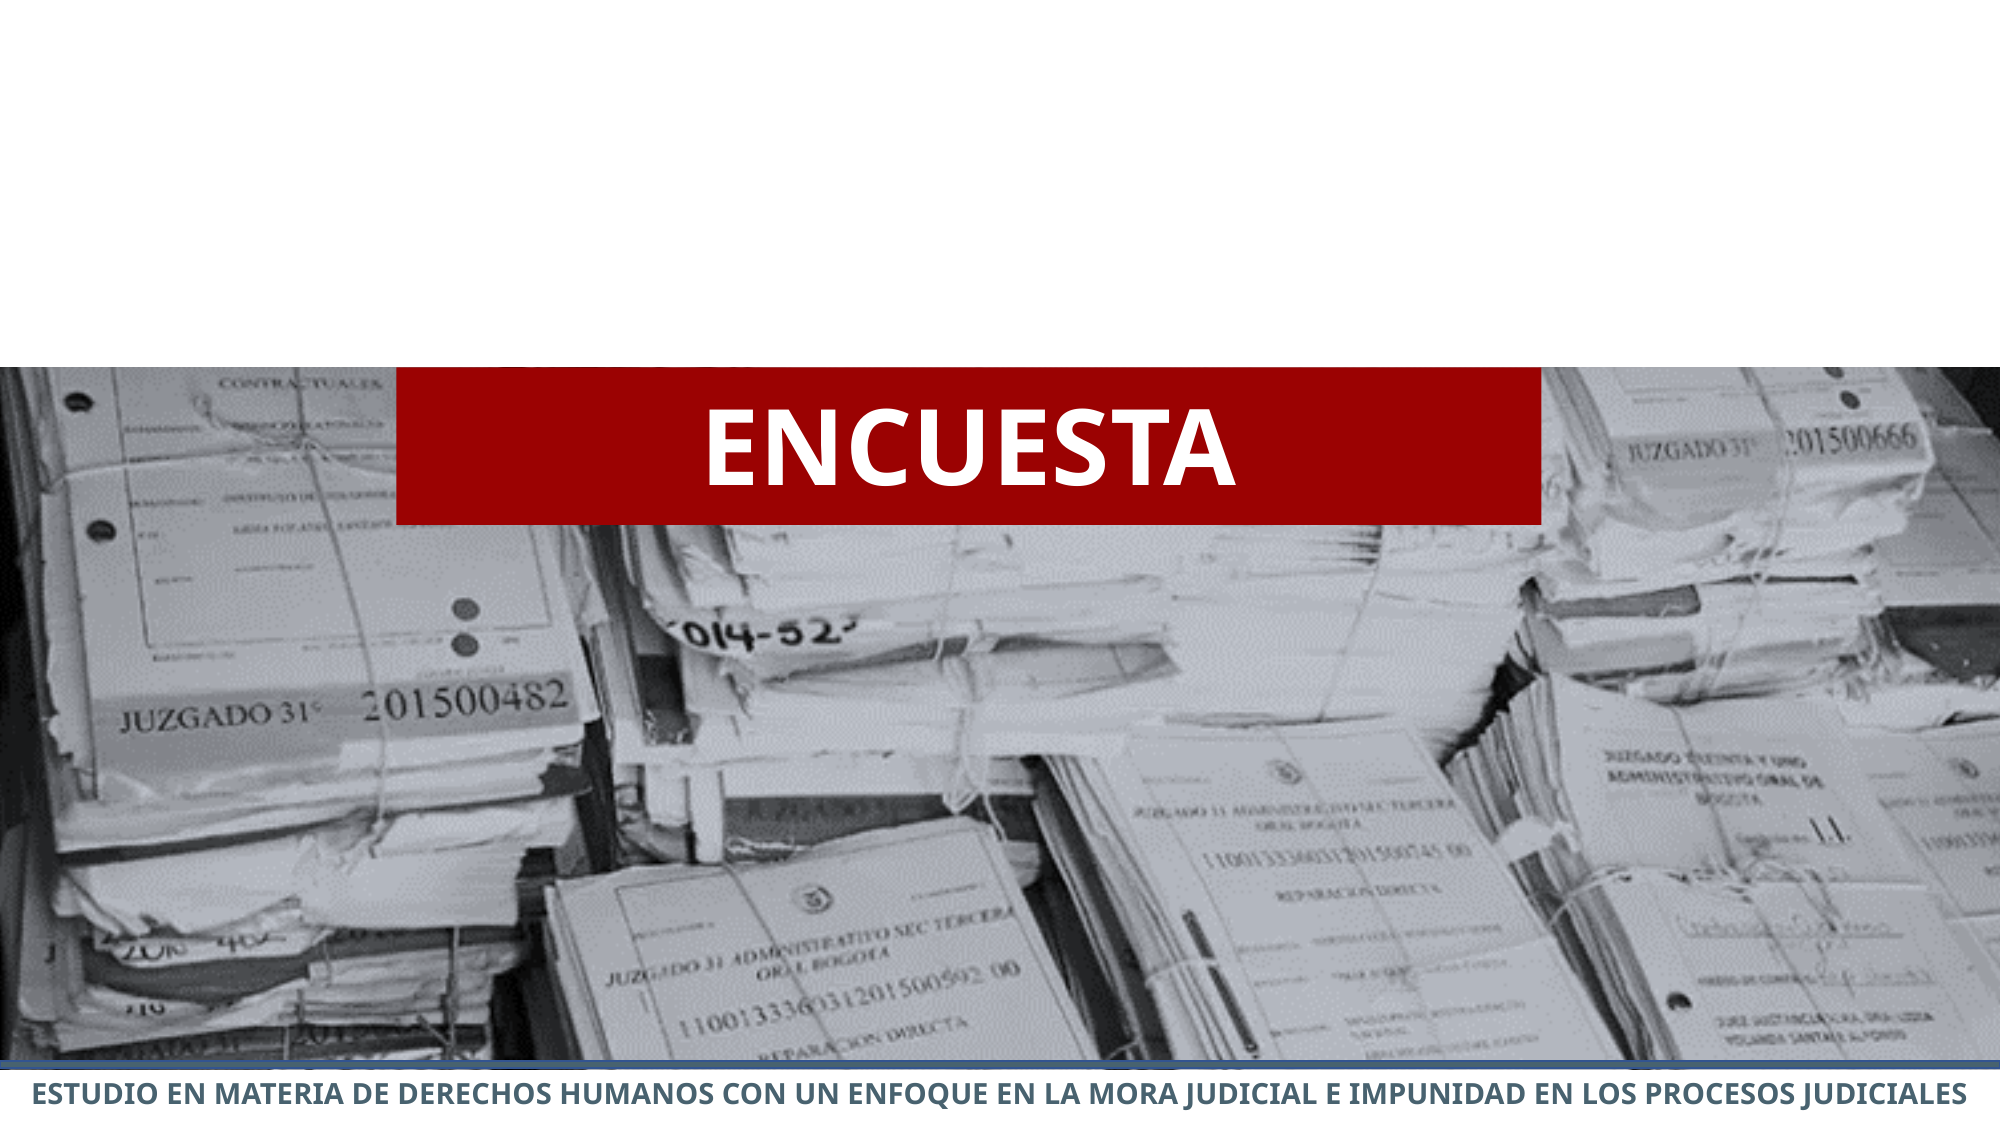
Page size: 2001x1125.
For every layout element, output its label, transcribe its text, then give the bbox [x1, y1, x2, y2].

text_box ESTUDIO EN MATERIA DE DERECHOS HUMANOS CON UN ENFOQUE EN LA MORA JUDICIAL E IMPUNIDAD EN LOS PROCESOS JUDICIALES [0, 1070, 2000, 1118]
picture [0, 366, 2000, 1070]
